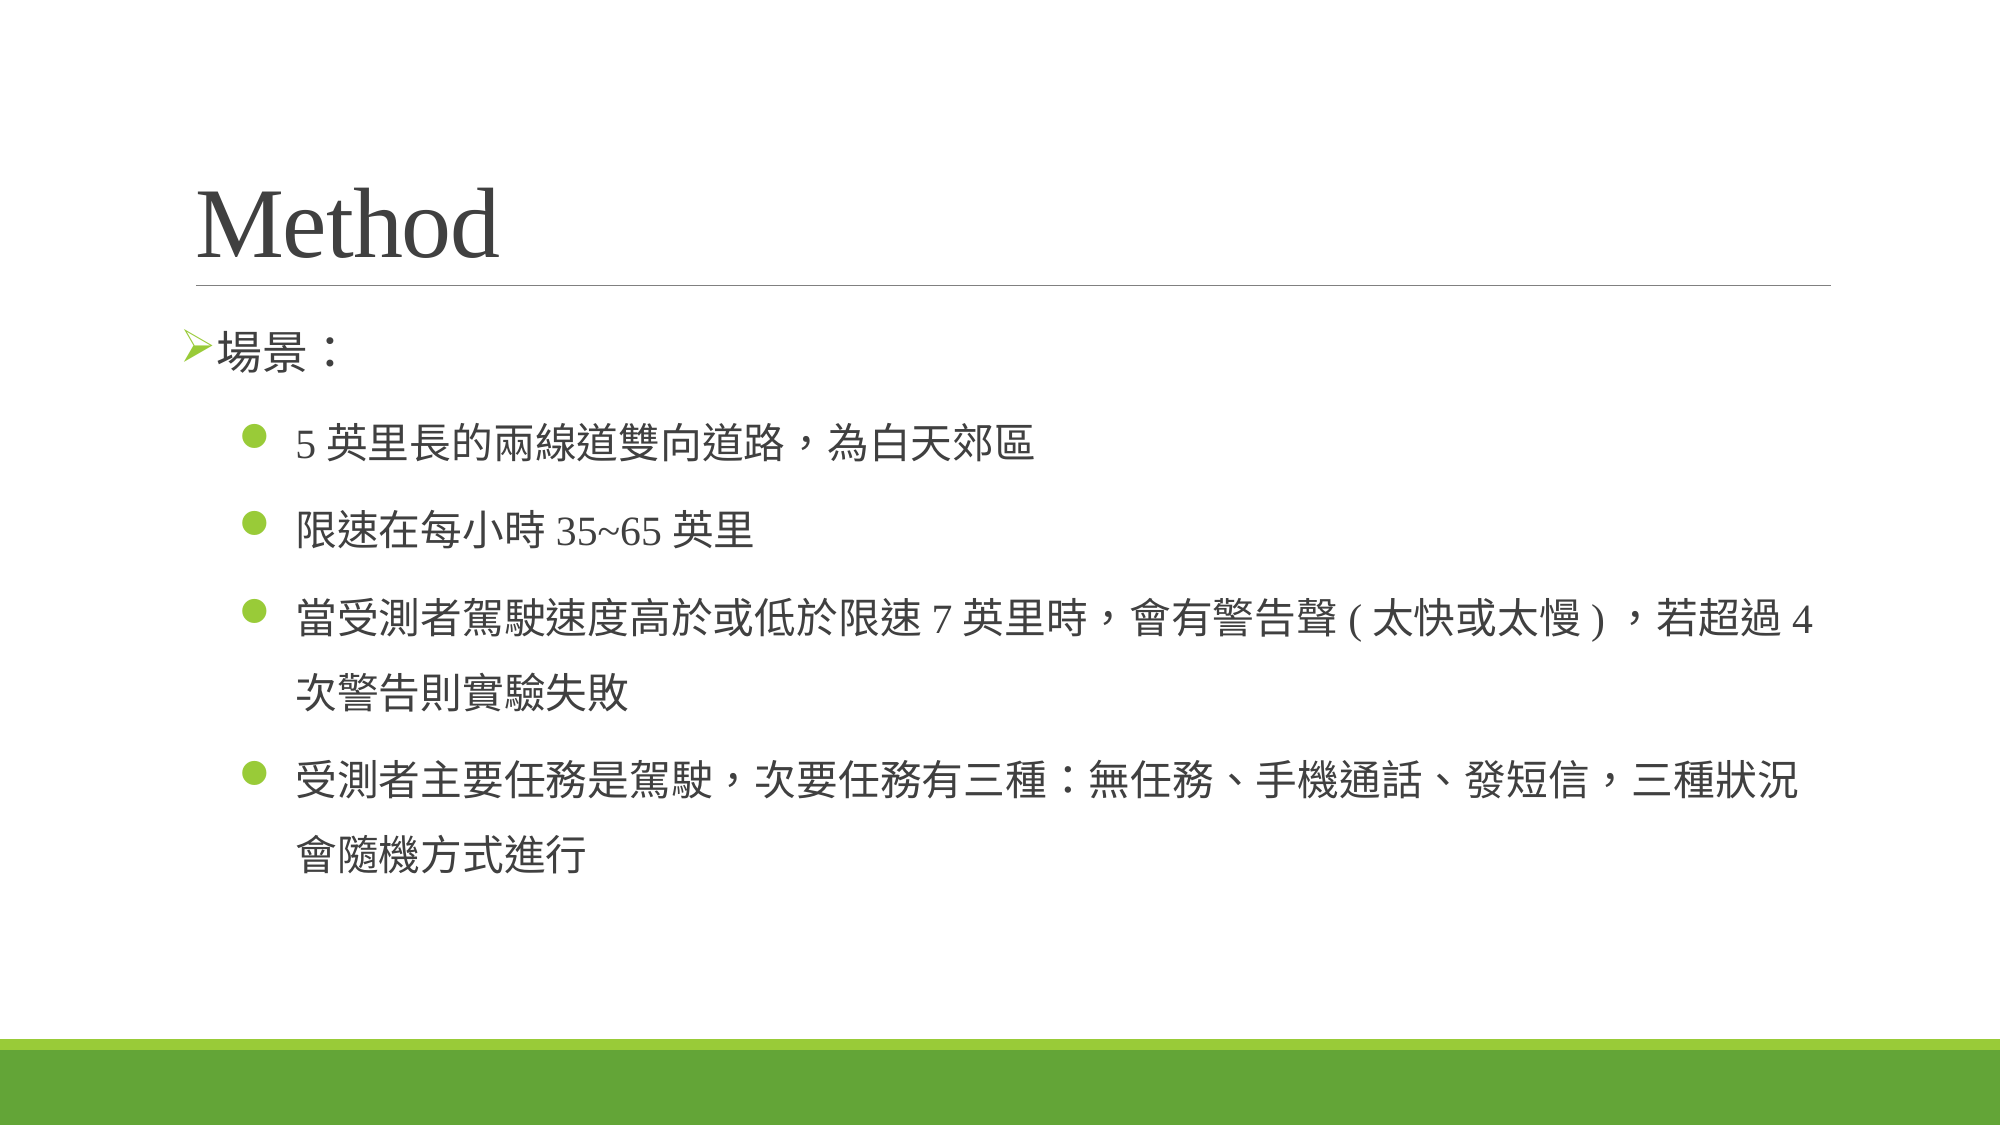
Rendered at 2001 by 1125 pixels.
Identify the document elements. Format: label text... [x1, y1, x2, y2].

list 場景： 5英里長的兩線道雙向道路，為白天郊區 限速在每小時35~65英里 當受測者駕駛速度高於或低於限速7英里時，會有警告聲(太快或太慢)，若超過4次警告則實驗失敗 受測者主要任務是駕駛，次要任務有三種：無任務、手機通話、發短信，三種狀況會隨機方式進行 [180, 302, 1830, 963]
title Method [180, 47, 1830, 285]
